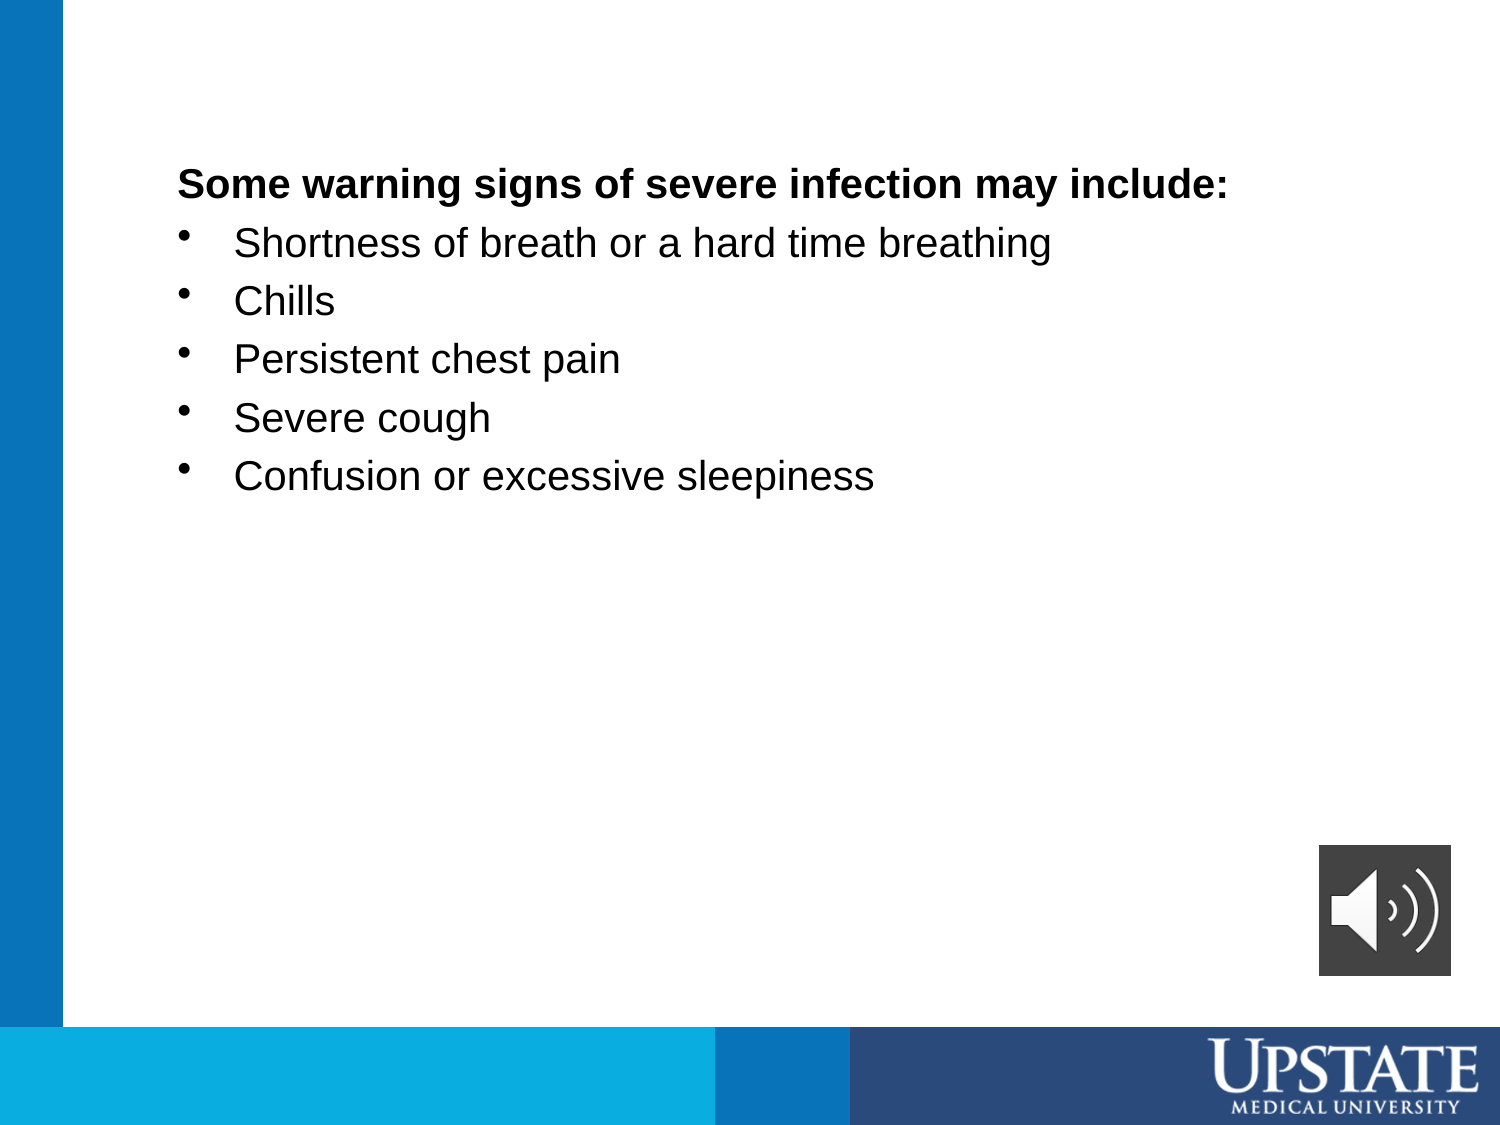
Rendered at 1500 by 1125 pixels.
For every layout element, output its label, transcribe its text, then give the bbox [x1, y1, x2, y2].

picture [0, 0, 63, 1026]
picture [716, 1026, 1500, 1125]
picture [1317, 843, 1452, 978]
text_box Some warning signs of severe infection may include: Shortness of breath or a hard time breathing Chills Persistent chest pain Severe cough Confusion or excessive sleepiness [162, 149, 1452, 557]
